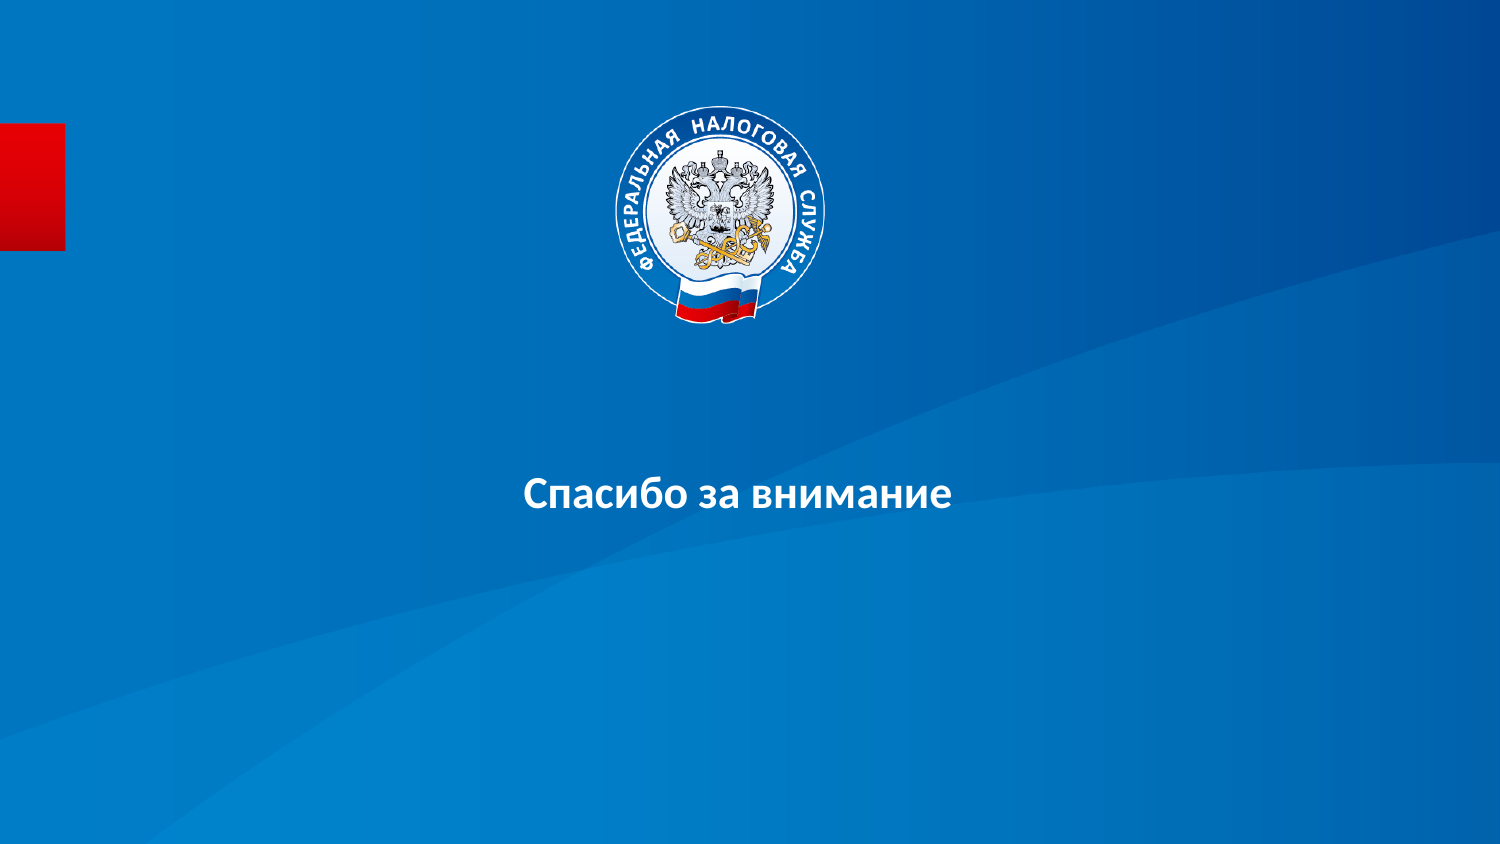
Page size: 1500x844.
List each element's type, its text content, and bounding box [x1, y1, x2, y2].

title Спасибо за внимание [17, 351, 1459, 588]
picture [0, 0, 1500, 844]
